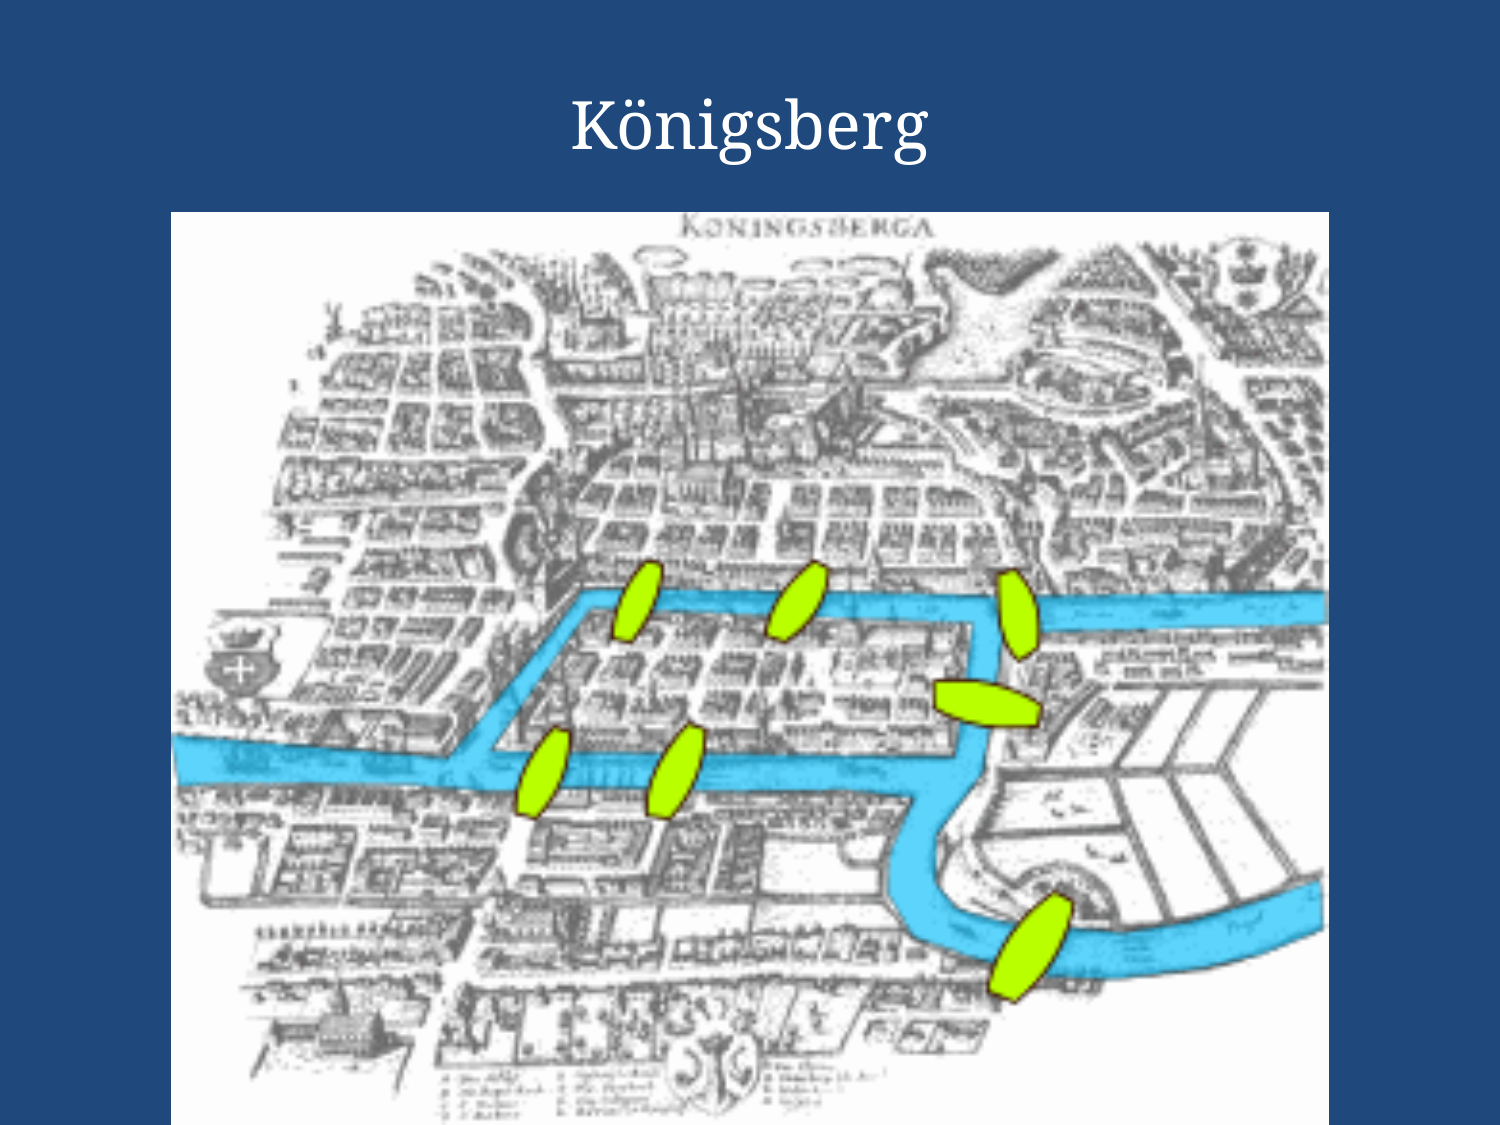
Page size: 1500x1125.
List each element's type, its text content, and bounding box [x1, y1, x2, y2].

picture [170, 212, 1330, 1125]
text_box Königsberg [468, 75, 1032, 171]
